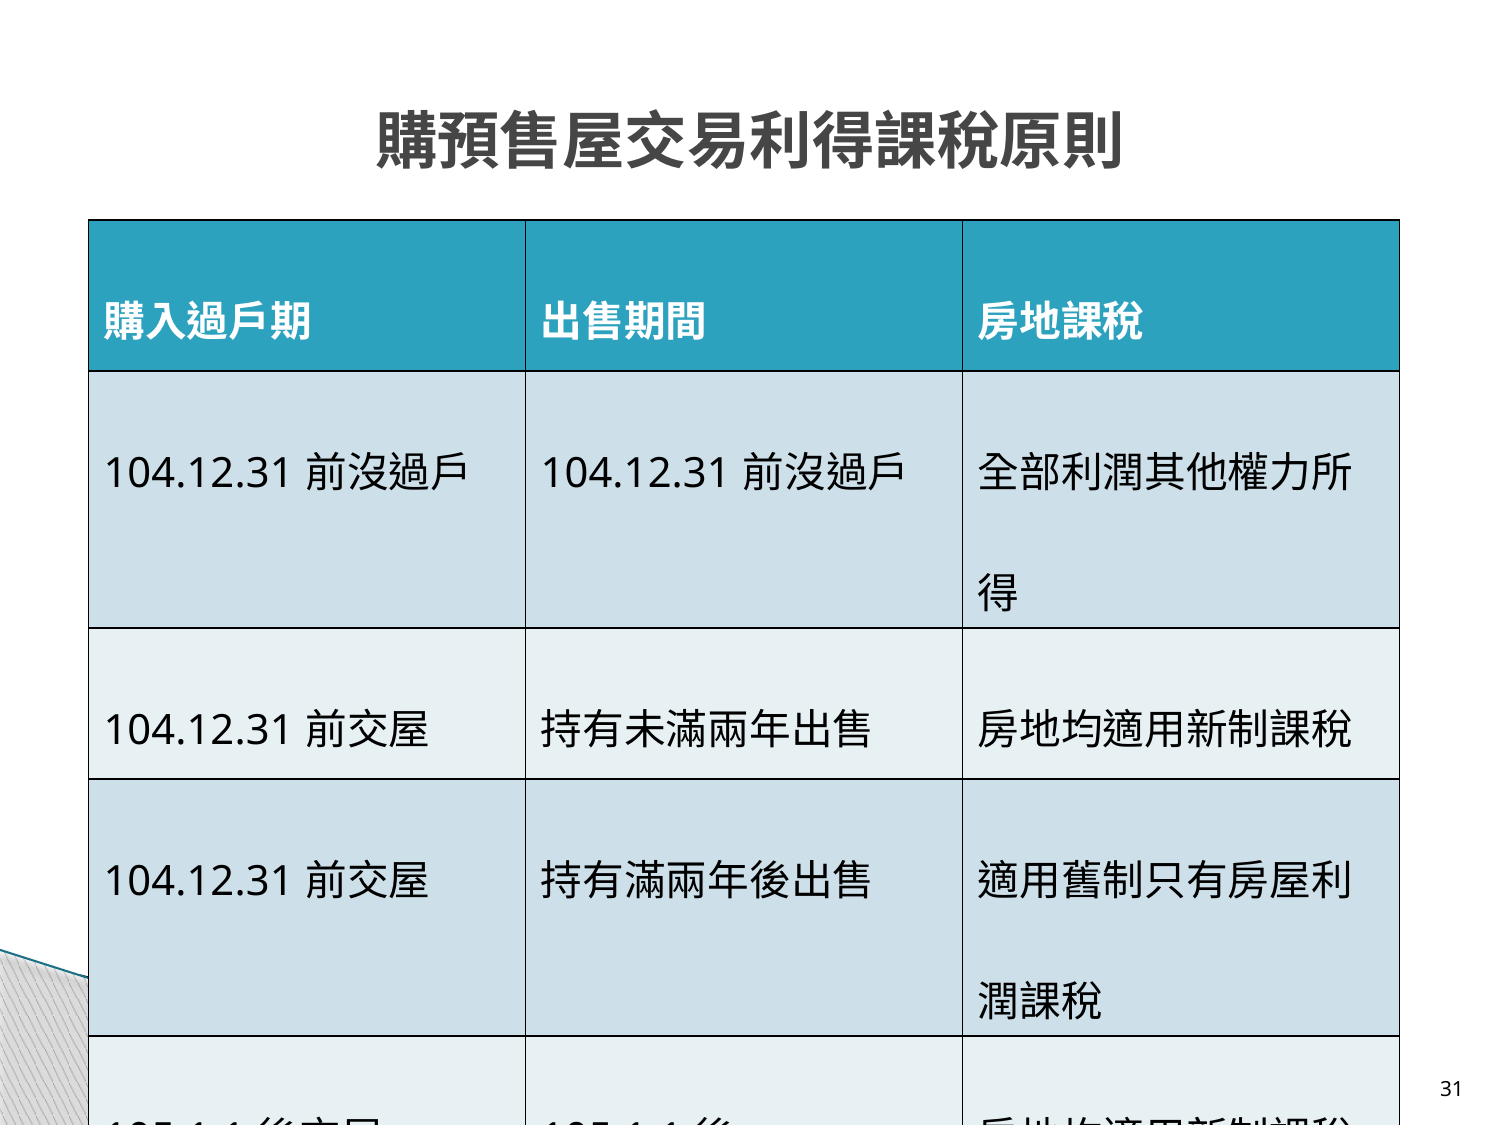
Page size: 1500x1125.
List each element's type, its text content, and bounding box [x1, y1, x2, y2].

table_cell 房地均適用新制課稅 [963, 1037, 1399, 1125]
slide_number 31 [1418, 1051, 1479, 1112]
table_cell 104.12.31前沒過戶 [89, 372, 525, 627]
table_cell 適用舊制只有房屋利潤課稅 [963, 780, 1399, 1035]
table_cell 持有未滿兩年出售 [526, 629, 962, 778]
table_cell 全部利潤其他權力所得 [963, 372, 1399, 627]
table_cell 104.12.31前交屋 [89, 780, 525, 1035]
table_cell 105.1.1後交屋 [89, 1037, 525, 1125]
table_cell 104.12.31前交屋 [89, 629, 525, 778]
table_header 購入過戶期 [89, 221, 525, 370]
table_header 房地課稅 [963, 221, 1399, 370]
table_cell 105.1.1後 [526, 1037, 962, 1125]
table_cell 104.12.31前沒過戶 [526, 372, 962, 627]
table_cell 持有滿兩年後出售 [526, 780, 962, 1035]
title 購預售屋交易利得課稅原則 [75, 45, 1425, 233]
table_header 出售期間 [526, 221, 962, 370]
table_cell 房地均適用新制課稅 [963, 629, 1399, 778]
